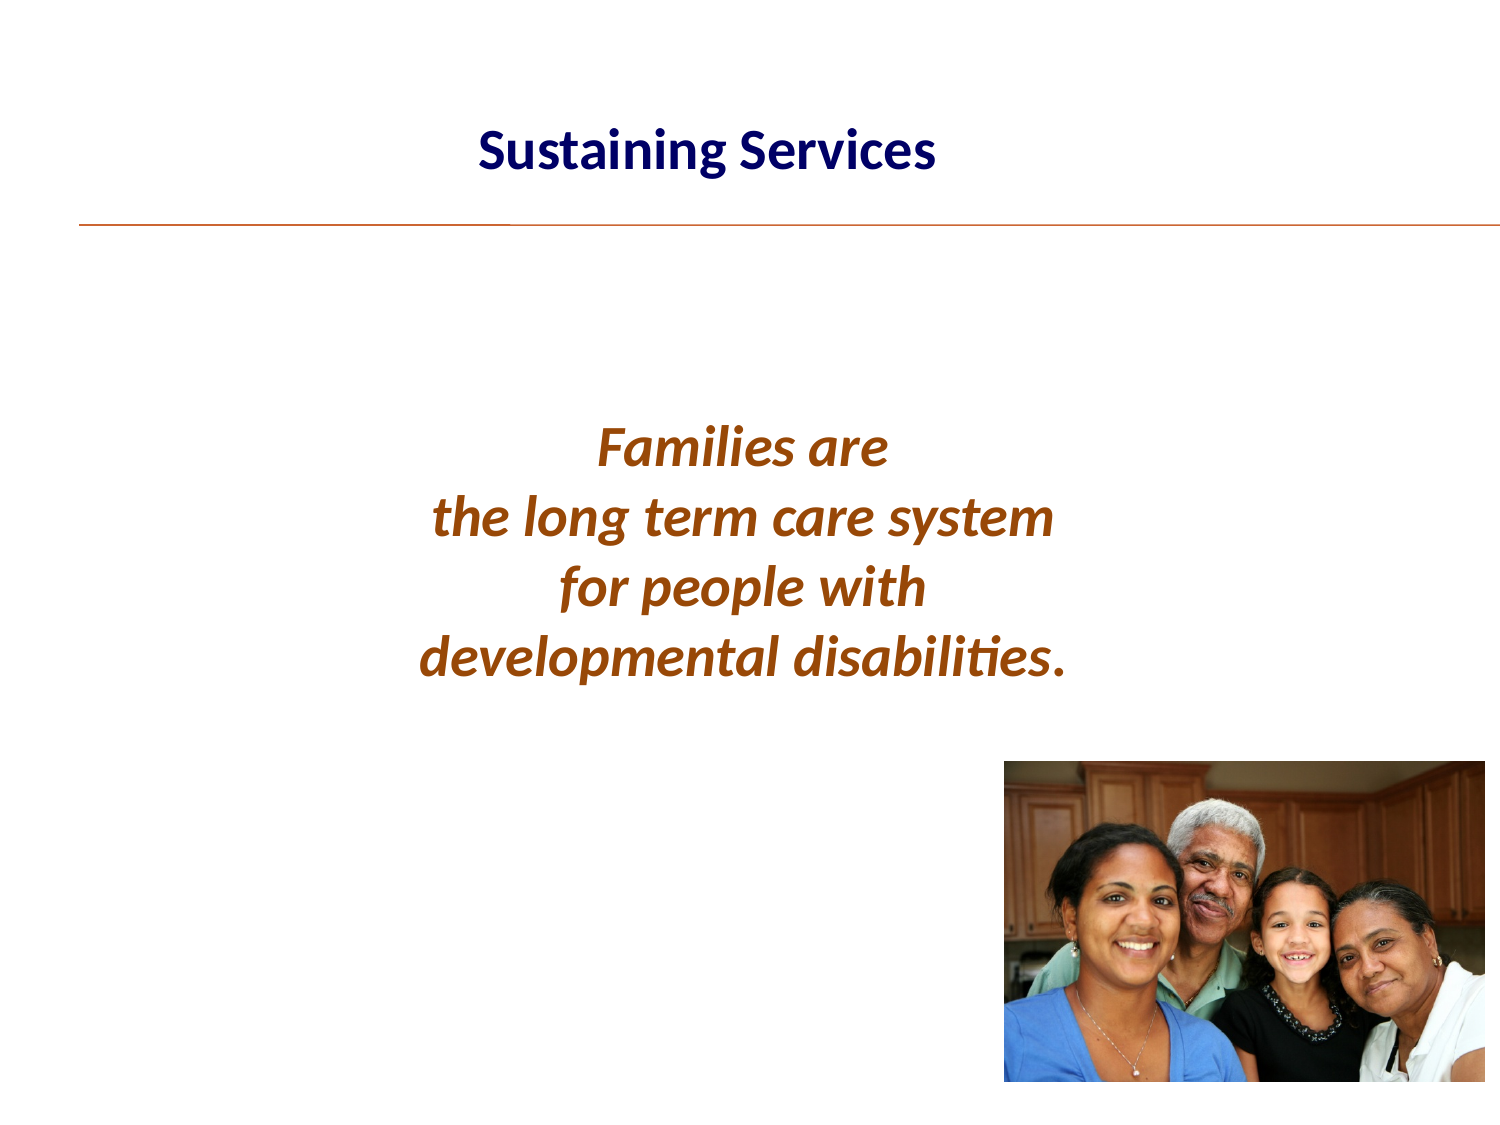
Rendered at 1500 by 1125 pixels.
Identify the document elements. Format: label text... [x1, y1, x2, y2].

text_box Sustaining Services [463, 104, 952, 189]
text_box Families are the long term care system for people with developmental disabilities. [374, 400, 1125, 696]
picture [1004, 761, 1485, 1083]
